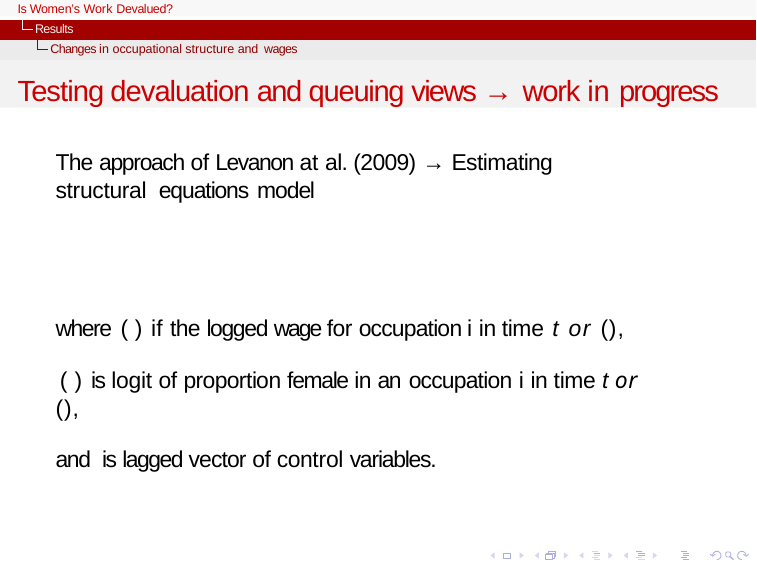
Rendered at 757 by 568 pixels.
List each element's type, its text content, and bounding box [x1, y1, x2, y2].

text_box [0, 40, 756, 60]
text_box Testing devaluation and queuing views → work in progress [0, 60, 756, 108]
text_box [0, 20, 33, 40]
text_box Results Changes in occupational structure and wages [33, 14, 303, 57]
text_box Is Women’s Work Devalued? [0, 0, 756, 17]
text_box [303, 20, 756, 40]
